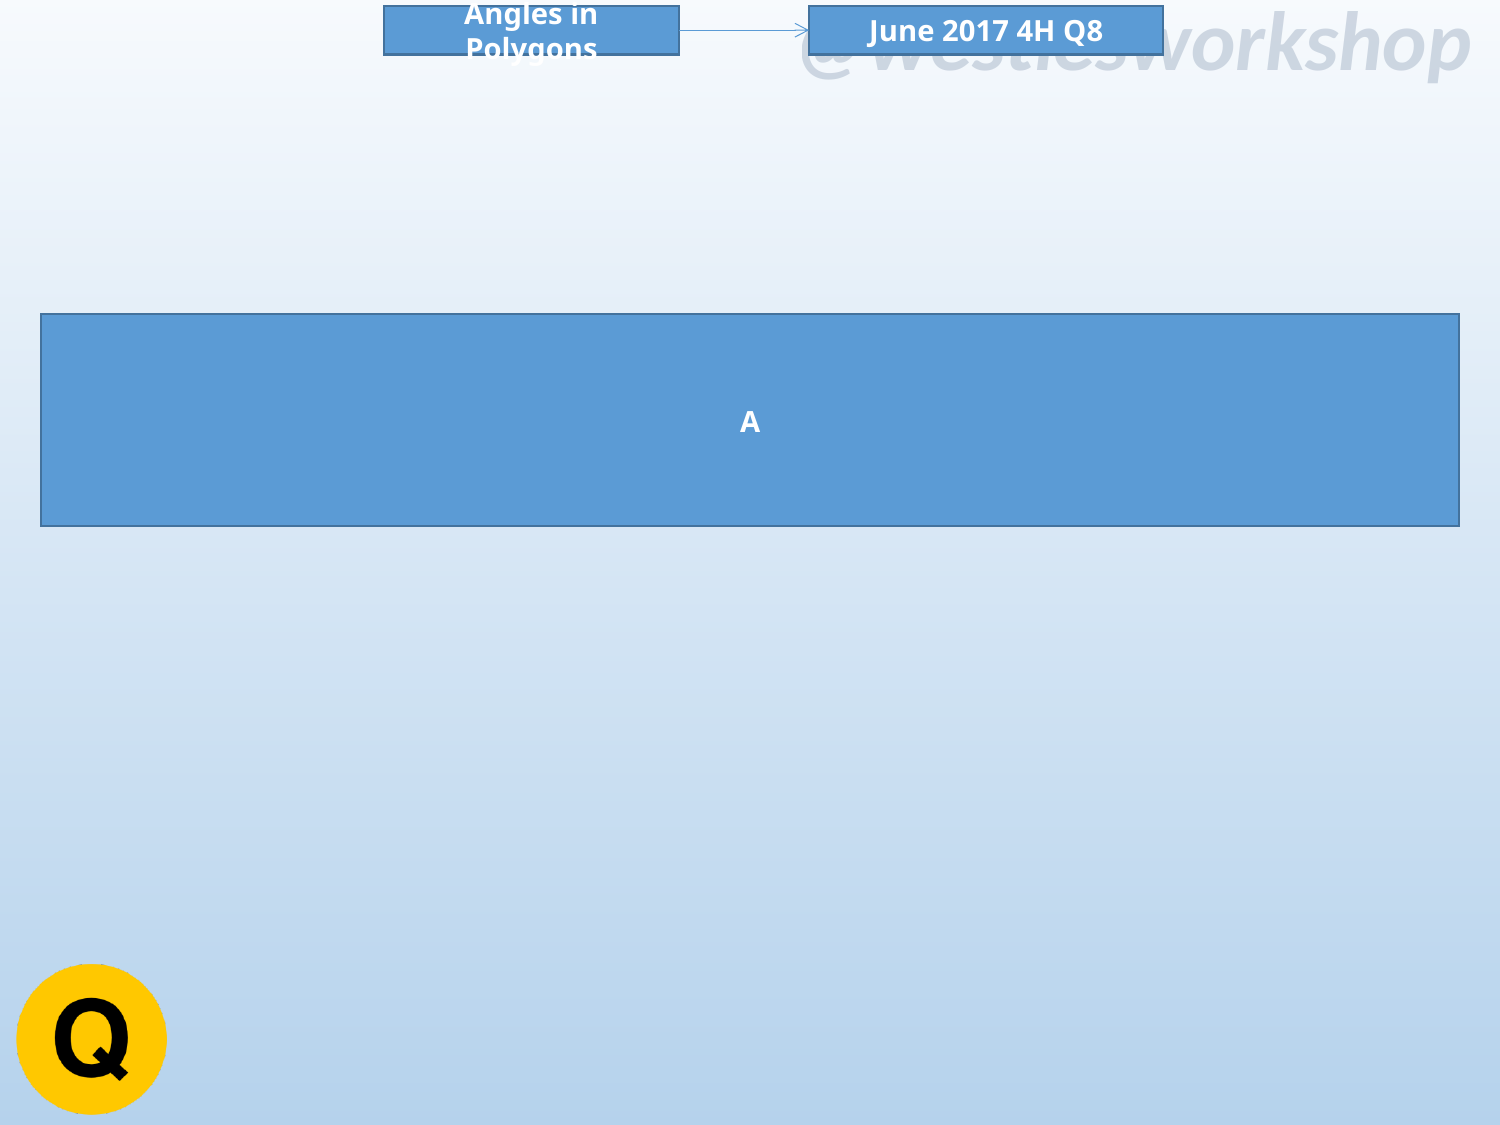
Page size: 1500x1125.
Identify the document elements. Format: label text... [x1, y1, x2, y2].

picture [0, 940, 191, 1125]
text_box June 2017 4H Q8 [808, 5, 1164, 56]
picture [41, 314, 1459, 527]
text_box Angles in Polygons [383, 5, 680, 56]
